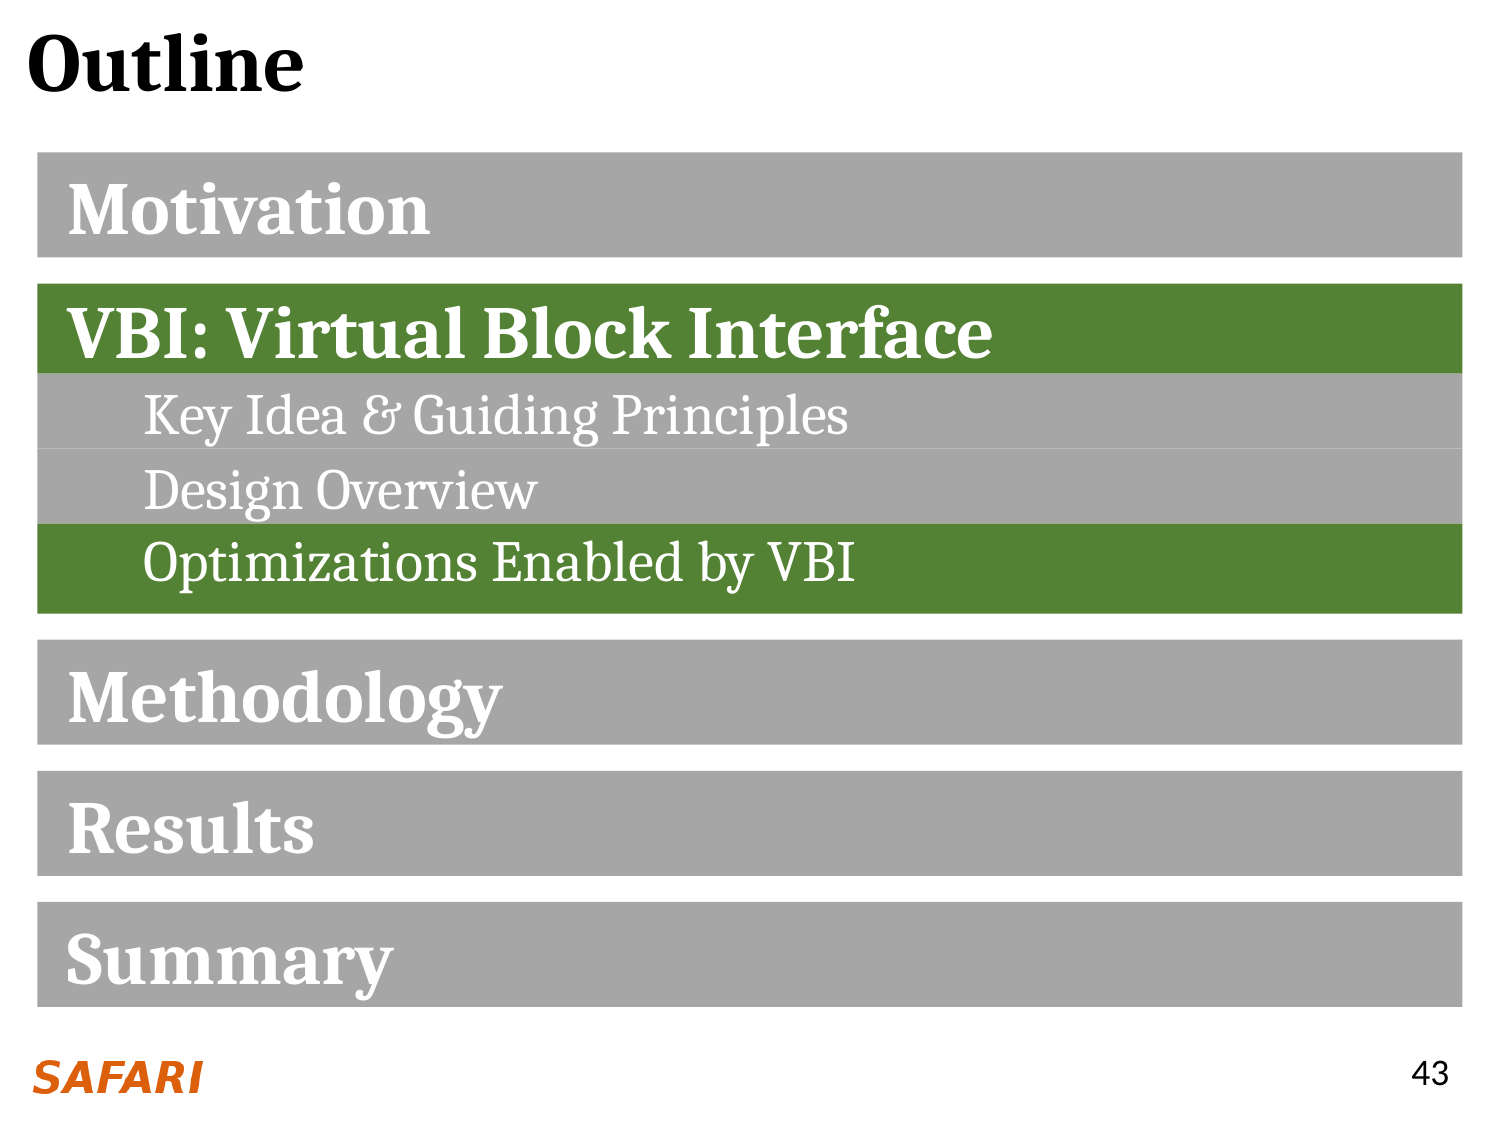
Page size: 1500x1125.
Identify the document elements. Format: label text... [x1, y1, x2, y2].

text_box Key Idea & Guiding Principles [36, 373, 1463, 448]
text_box Methodology [36, 639, 1463, 746]
text_box Optimizations Enabled by VBI [36, 523, 1463, 615]
title Outline [12, 12, 1487, 134]
text_box Summary [36, 901, 1463, 1008]
text_box Motivation [36, 151, 1463, 258]
text_box Design Overview [36, 448, 1463, 523]
text_box Results [36, 770, 1463, 877]
text_box VBI: Virtual Block Interface [36, 283, 1463, 373]
picture [31, 1051, 209, 1104]
text_box 43 [901, 1040, 1465, 1101]
